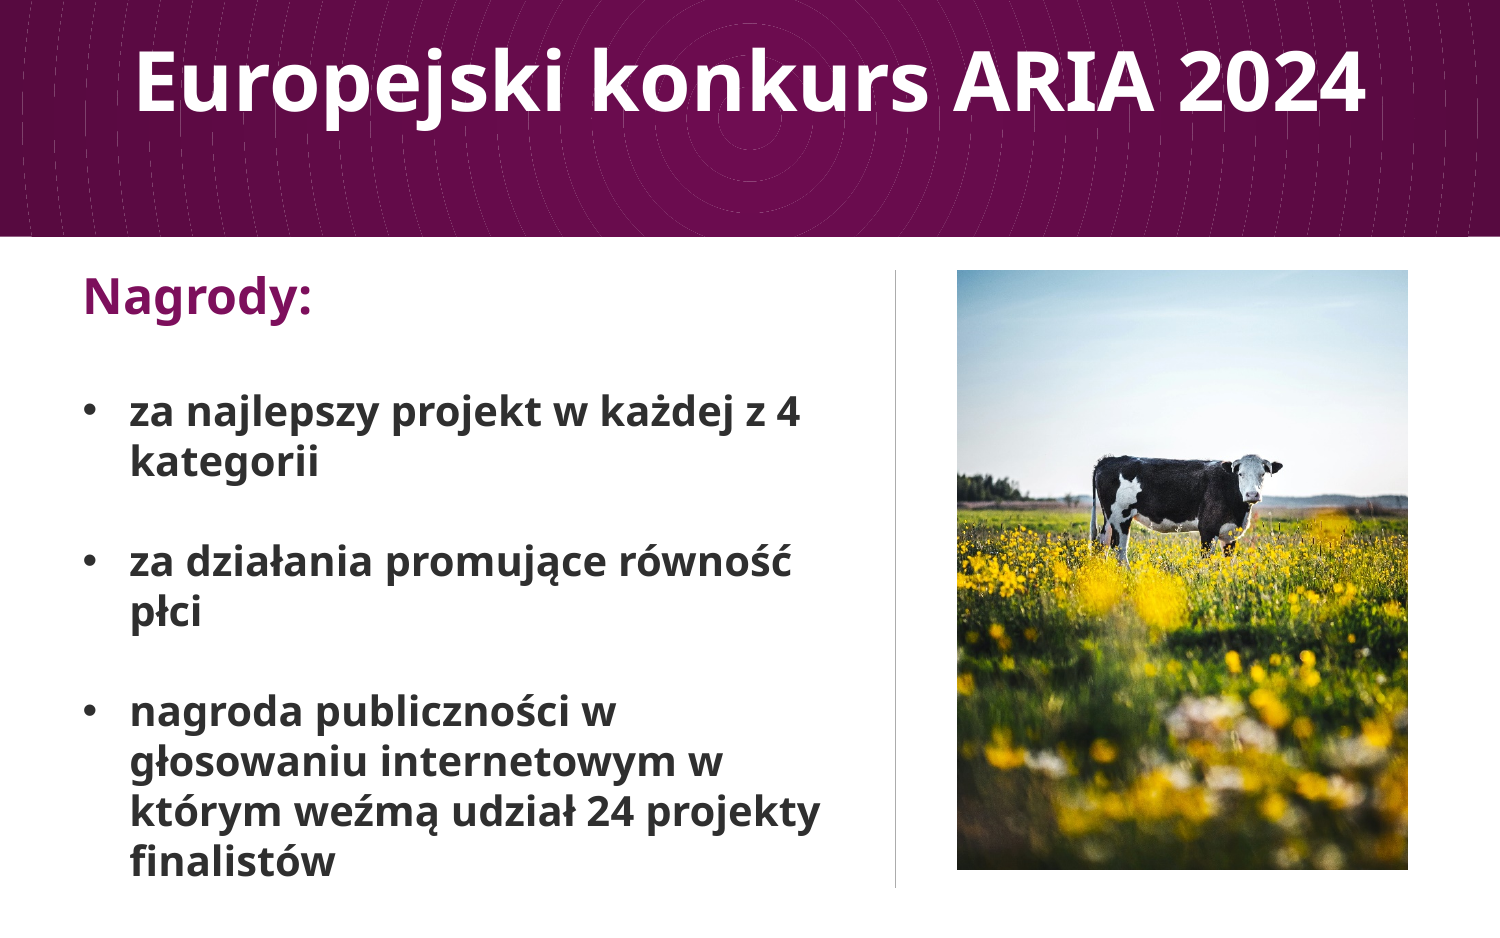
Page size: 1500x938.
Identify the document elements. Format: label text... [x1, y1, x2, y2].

text_box [0, 0, 1500, 237]
list Europejski konkurs ARIA 2024 [73, 19, 1427, 344]
text_box Nagrody: za najlepszy projekt w każdej z 4 kategorii za działania promujące równość płci nagroda publiczności w głosowaniu internetowym w którym weźmą udział 24 projekty finalistów [74, 256, 867, 938]
picture [957, 269, 1408, 870]
